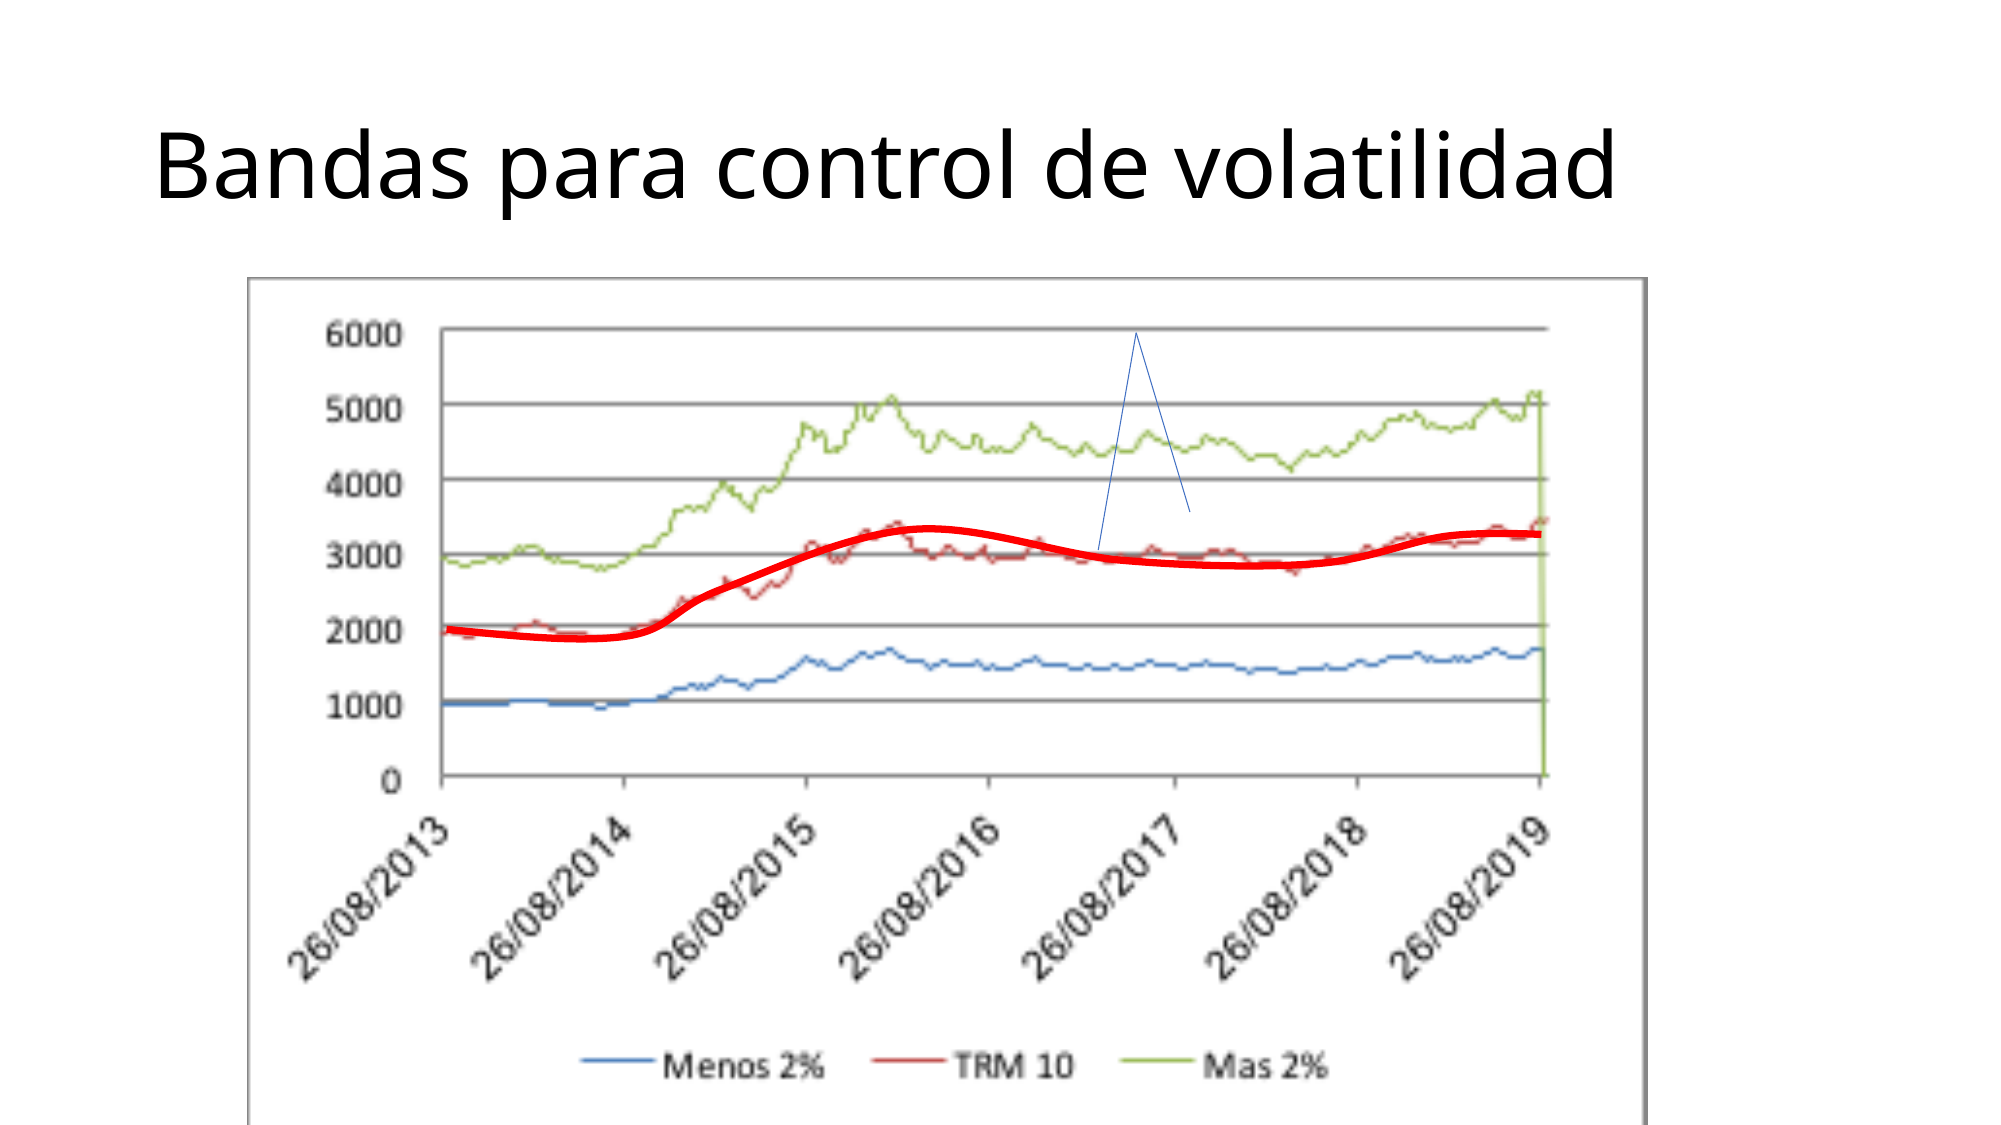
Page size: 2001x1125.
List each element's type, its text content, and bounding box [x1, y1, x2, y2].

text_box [1098, 332, 1137, 551]
title Bandas para control de volatilidad [137, 59, 1863, 278]
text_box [1136, 332, 1190, 512]
picture [247, 277, 1648, 1125]
